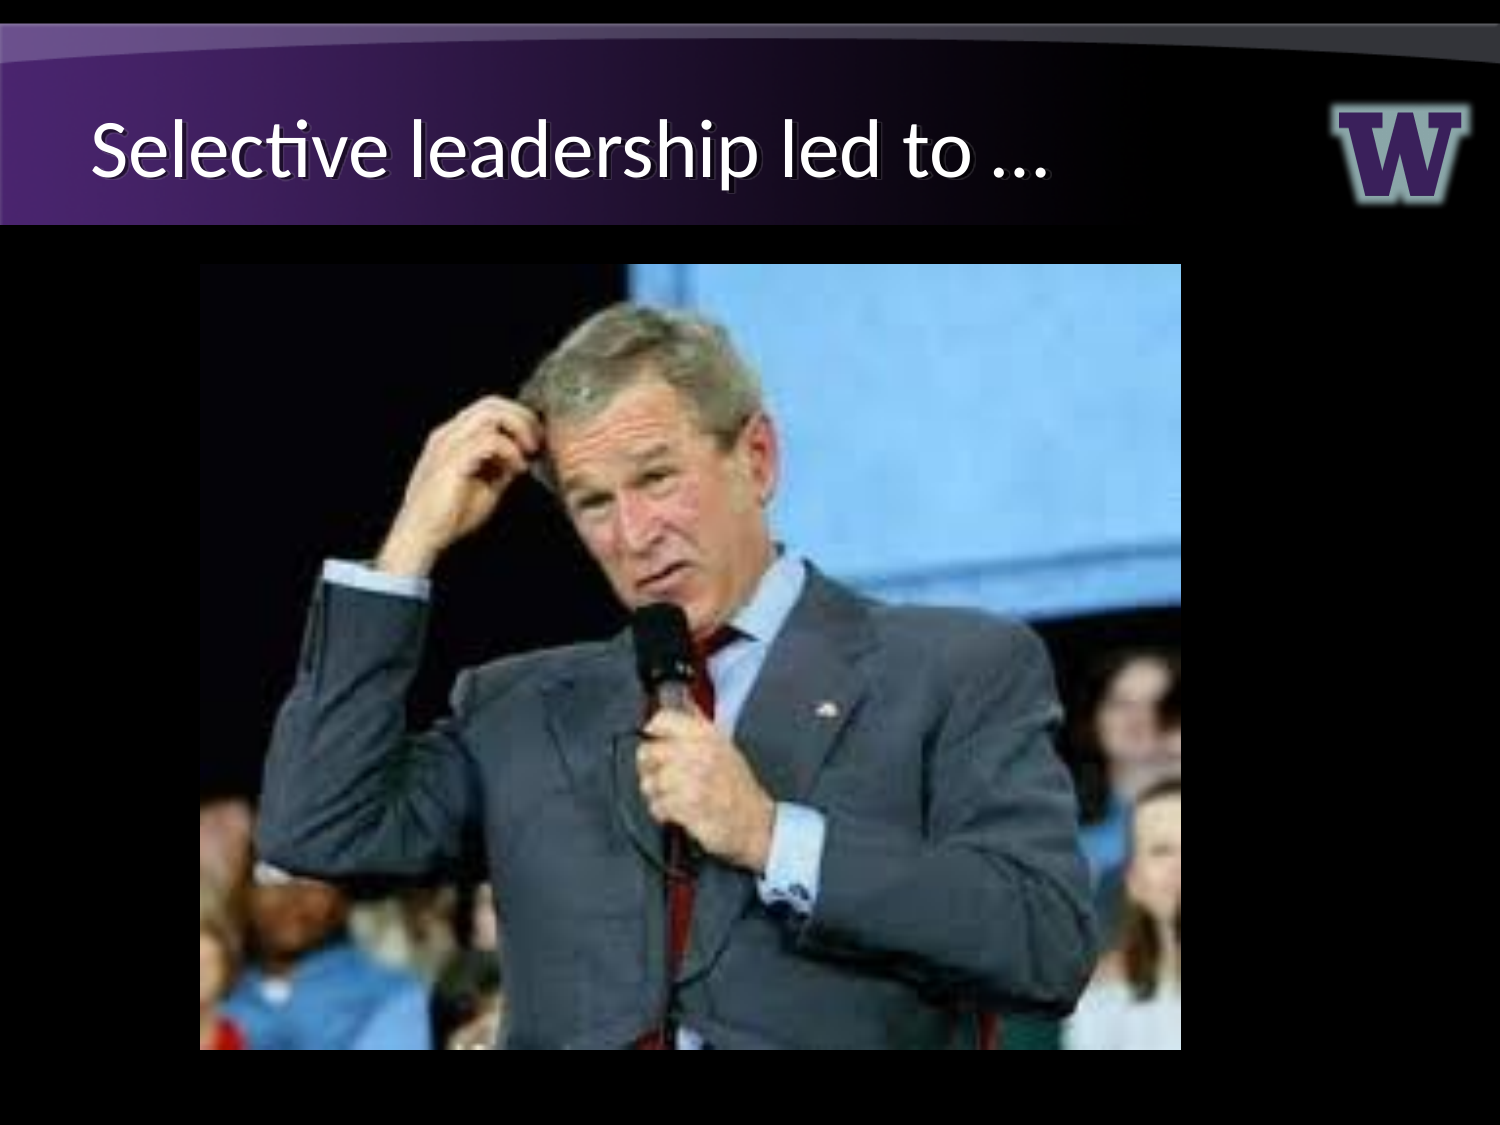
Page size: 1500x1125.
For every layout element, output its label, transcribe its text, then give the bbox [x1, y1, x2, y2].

picture [0, 0, 1500, 225]
title Selective leadership led to … [74, 74, 1326, 213]
picture [199, 264, 1181, 1051]
